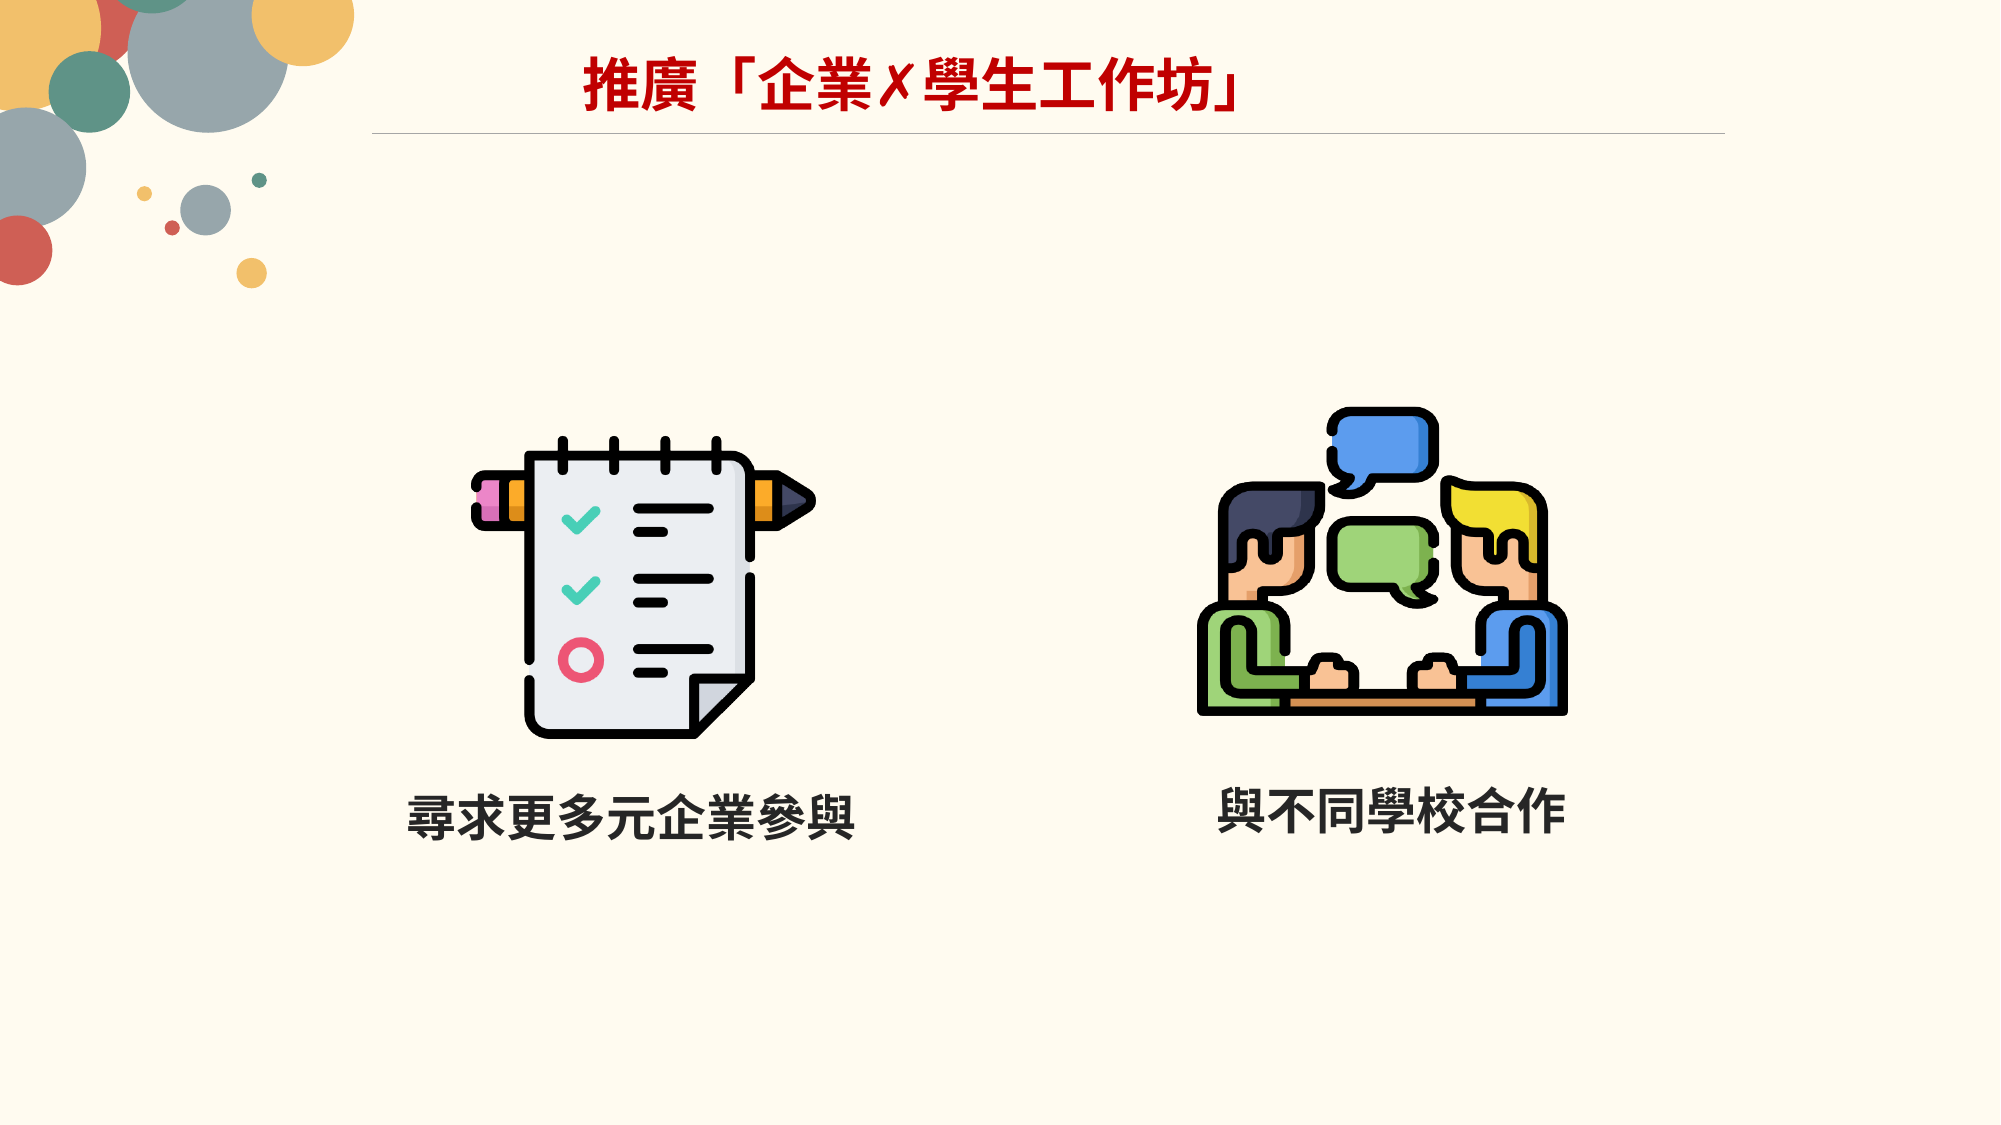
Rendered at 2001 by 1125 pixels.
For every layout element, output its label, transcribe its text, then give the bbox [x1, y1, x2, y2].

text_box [248, 416, 1015, 875]
text_box 推廣「企業✗學生工作坊」 [368, 41, 1487, 126]
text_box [1197, 398, 2000, 864]
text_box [0, 0, 355, 289]
